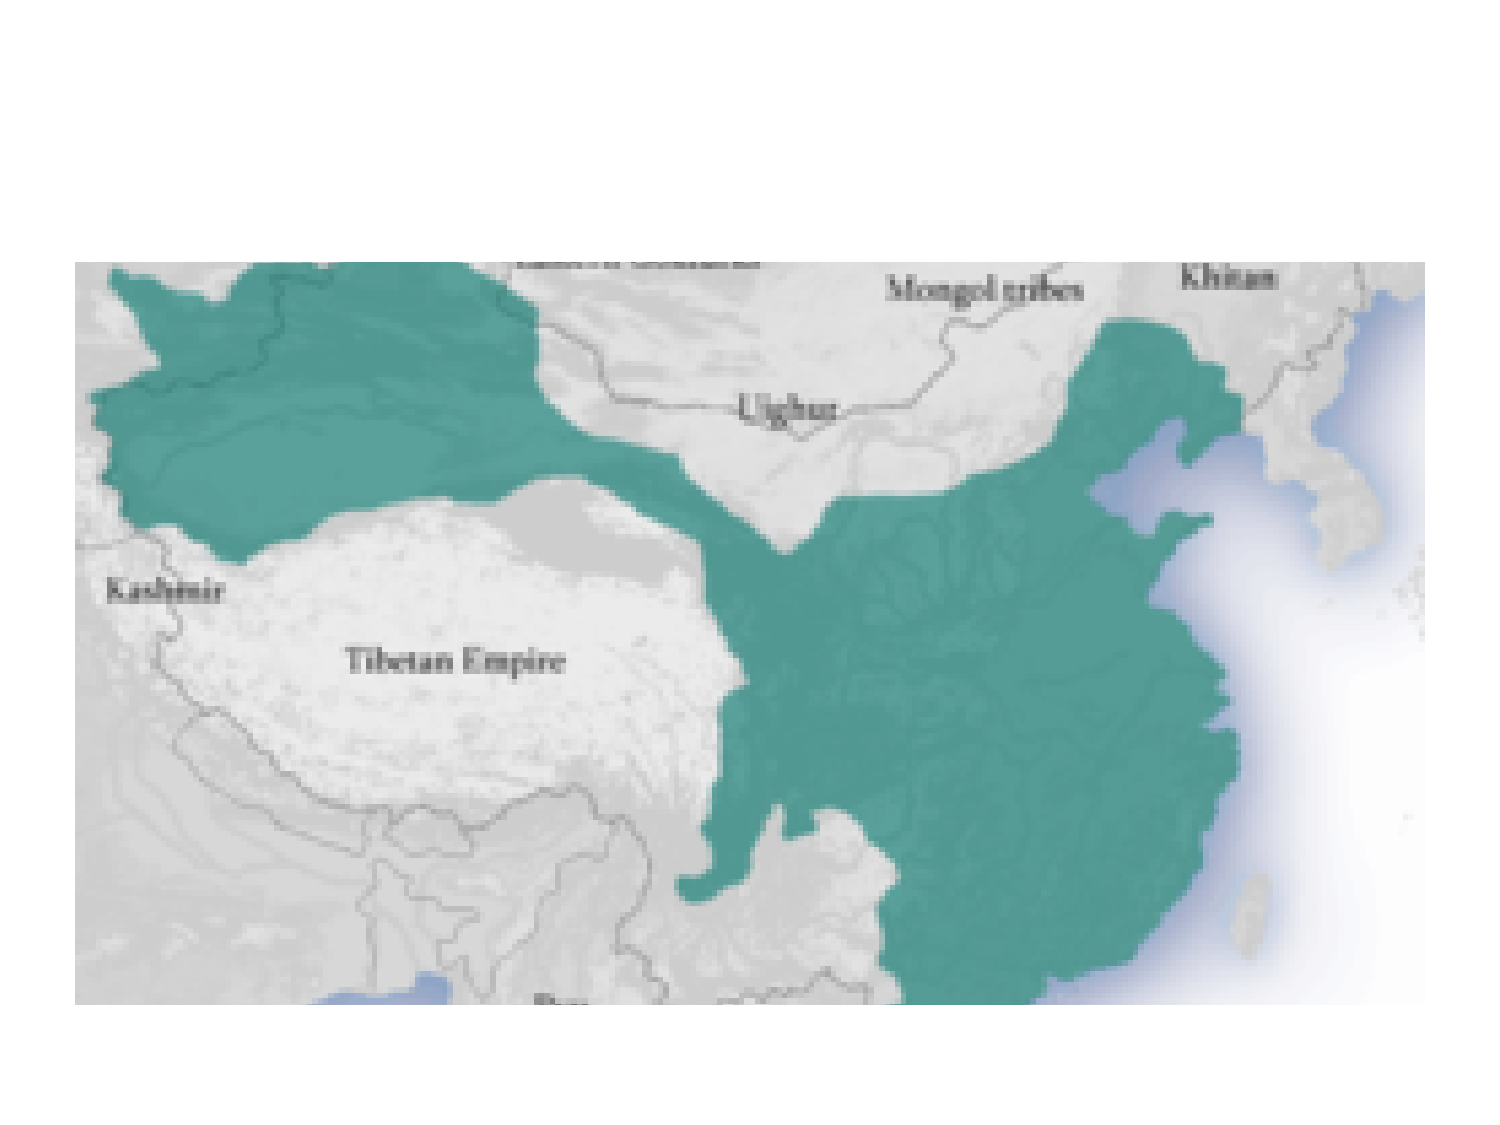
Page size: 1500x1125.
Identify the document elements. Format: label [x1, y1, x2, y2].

list [74, 262, 1426, 1006]
